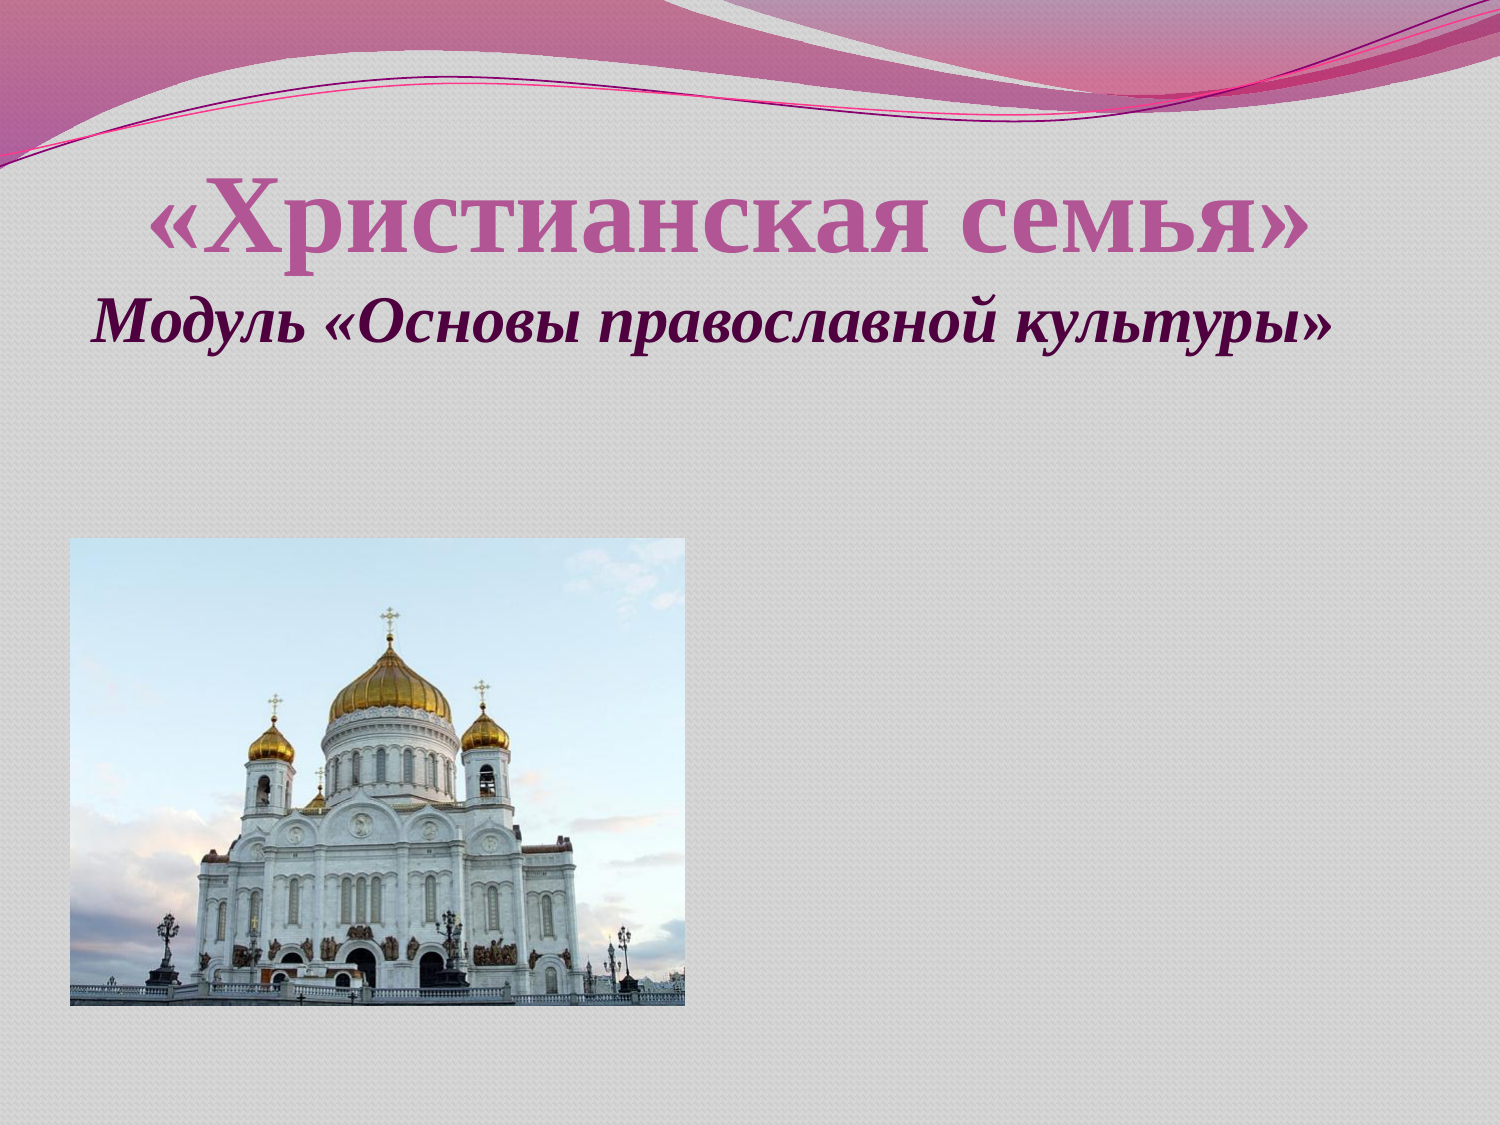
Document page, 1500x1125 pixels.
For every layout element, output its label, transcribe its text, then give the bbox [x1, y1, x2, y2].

title «Христианская семья» Модуль «Основы православной культуры» [87, 105, 1376, 516]
picture [70, 538, 685, 1006]
